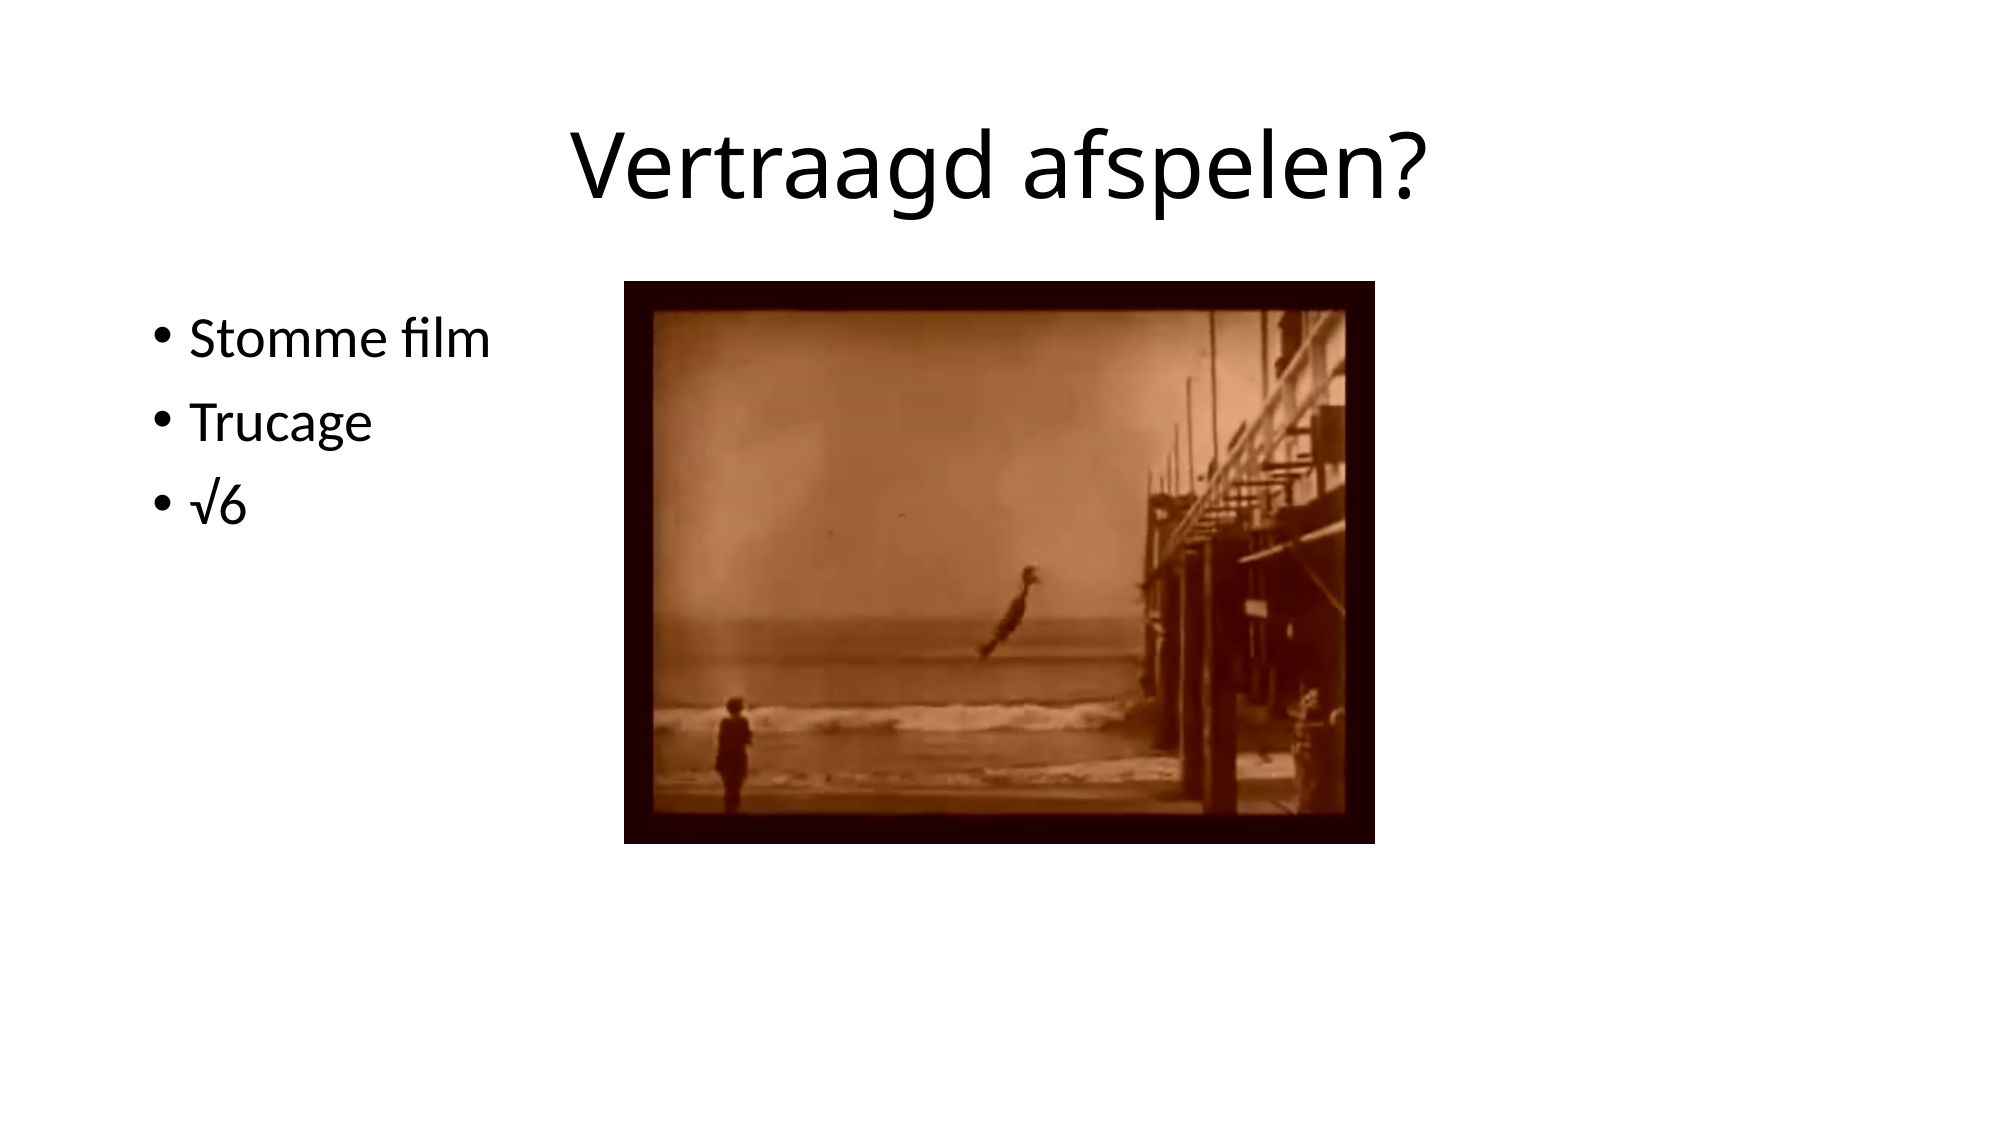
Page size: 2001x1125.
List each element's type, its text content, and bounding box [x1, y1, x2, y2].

list Stomme film Trucage √6 [137, 299, 1863, 1014]
picture [624, 281, 1375, 844]
title Vertraagd afspelen? [137, 59, 1863, 278]
